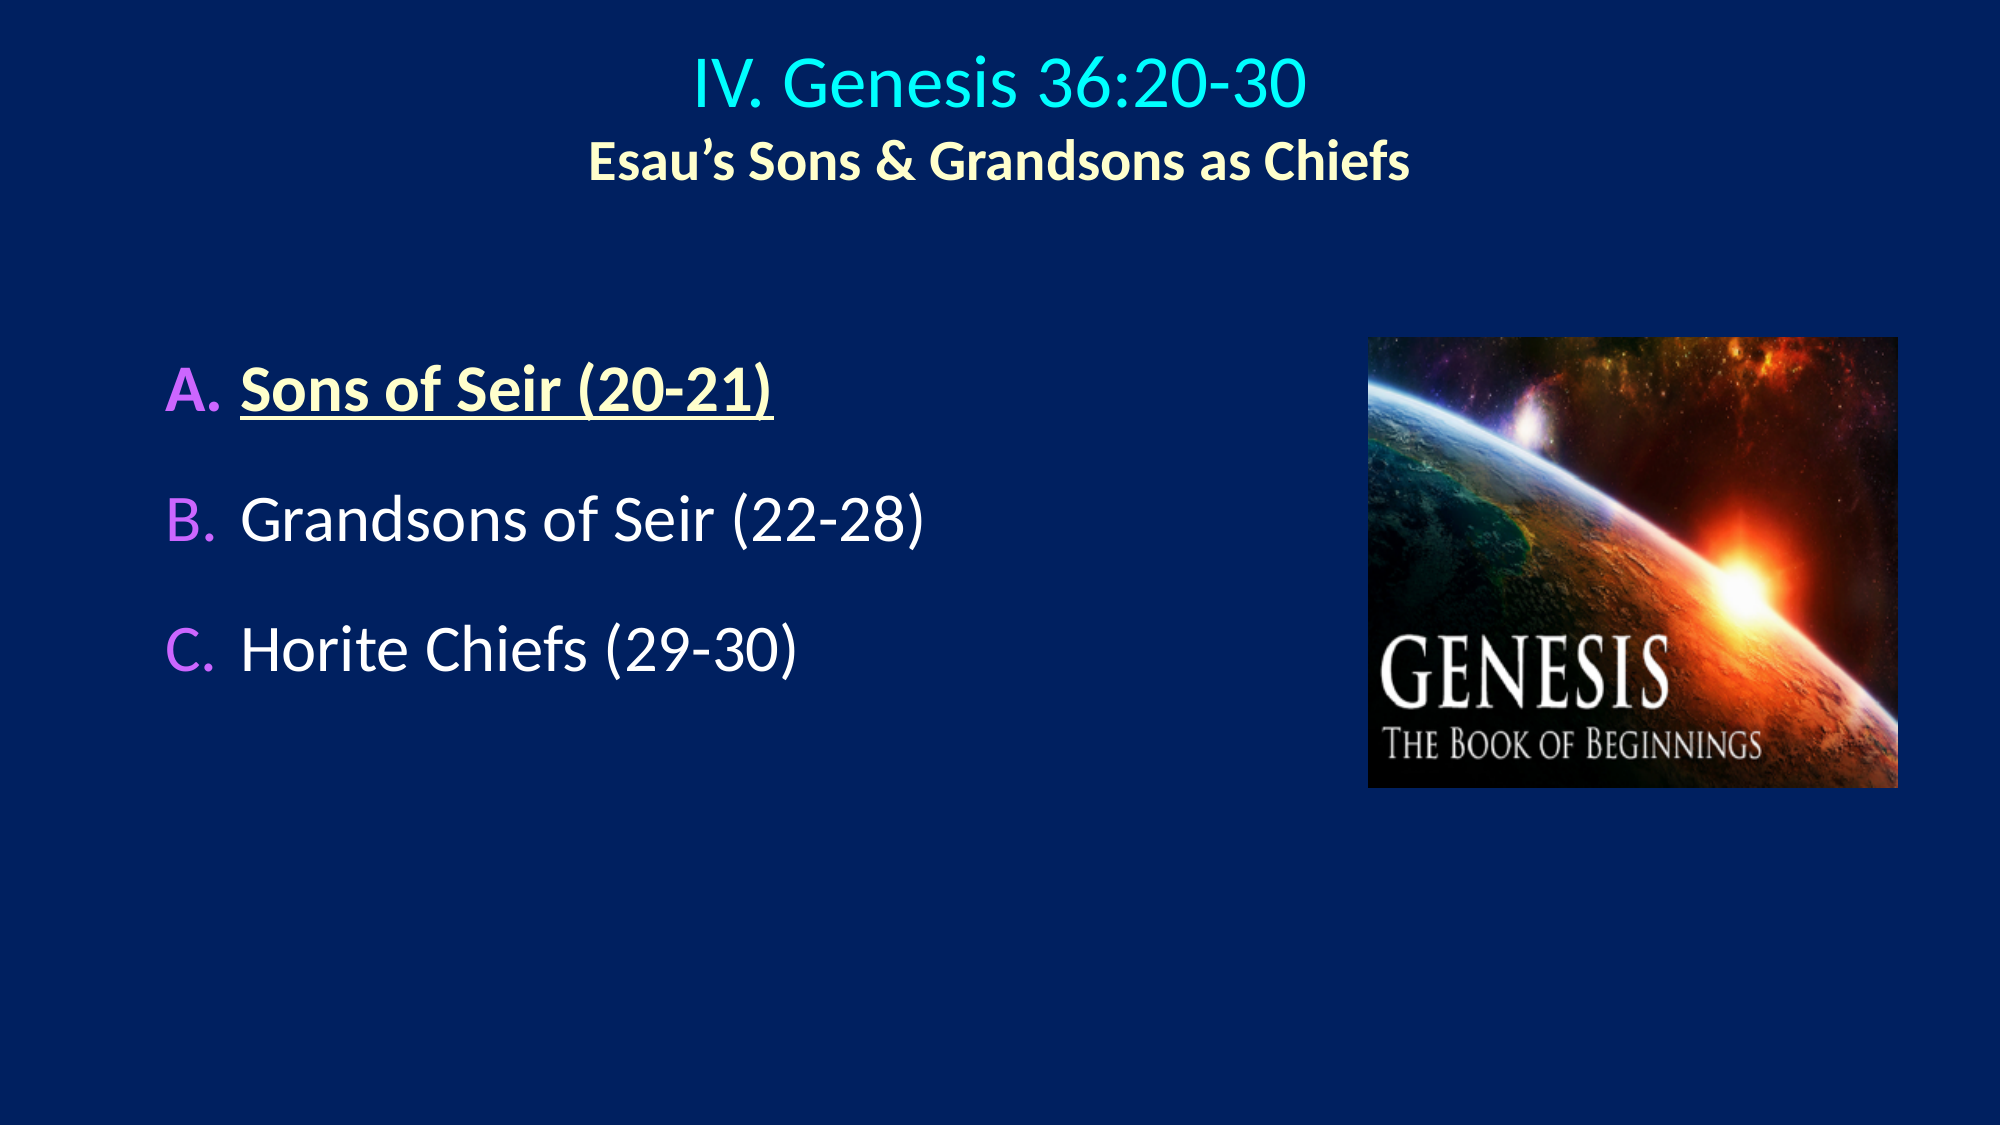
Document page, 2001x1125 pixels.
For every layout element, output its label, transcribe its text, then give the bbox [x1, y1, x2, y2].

list Sons of Seir (20-21) Grandsons of Seir (22-28) Horite Chiefs (29-30) [149, 337, 1365, 788]
picture [1367, 337, 1898, 788]
title IV. Genesis 36:20-30 Esau’s Sons & Grandsons as Chiefs [535, 37, 1464, 188]
